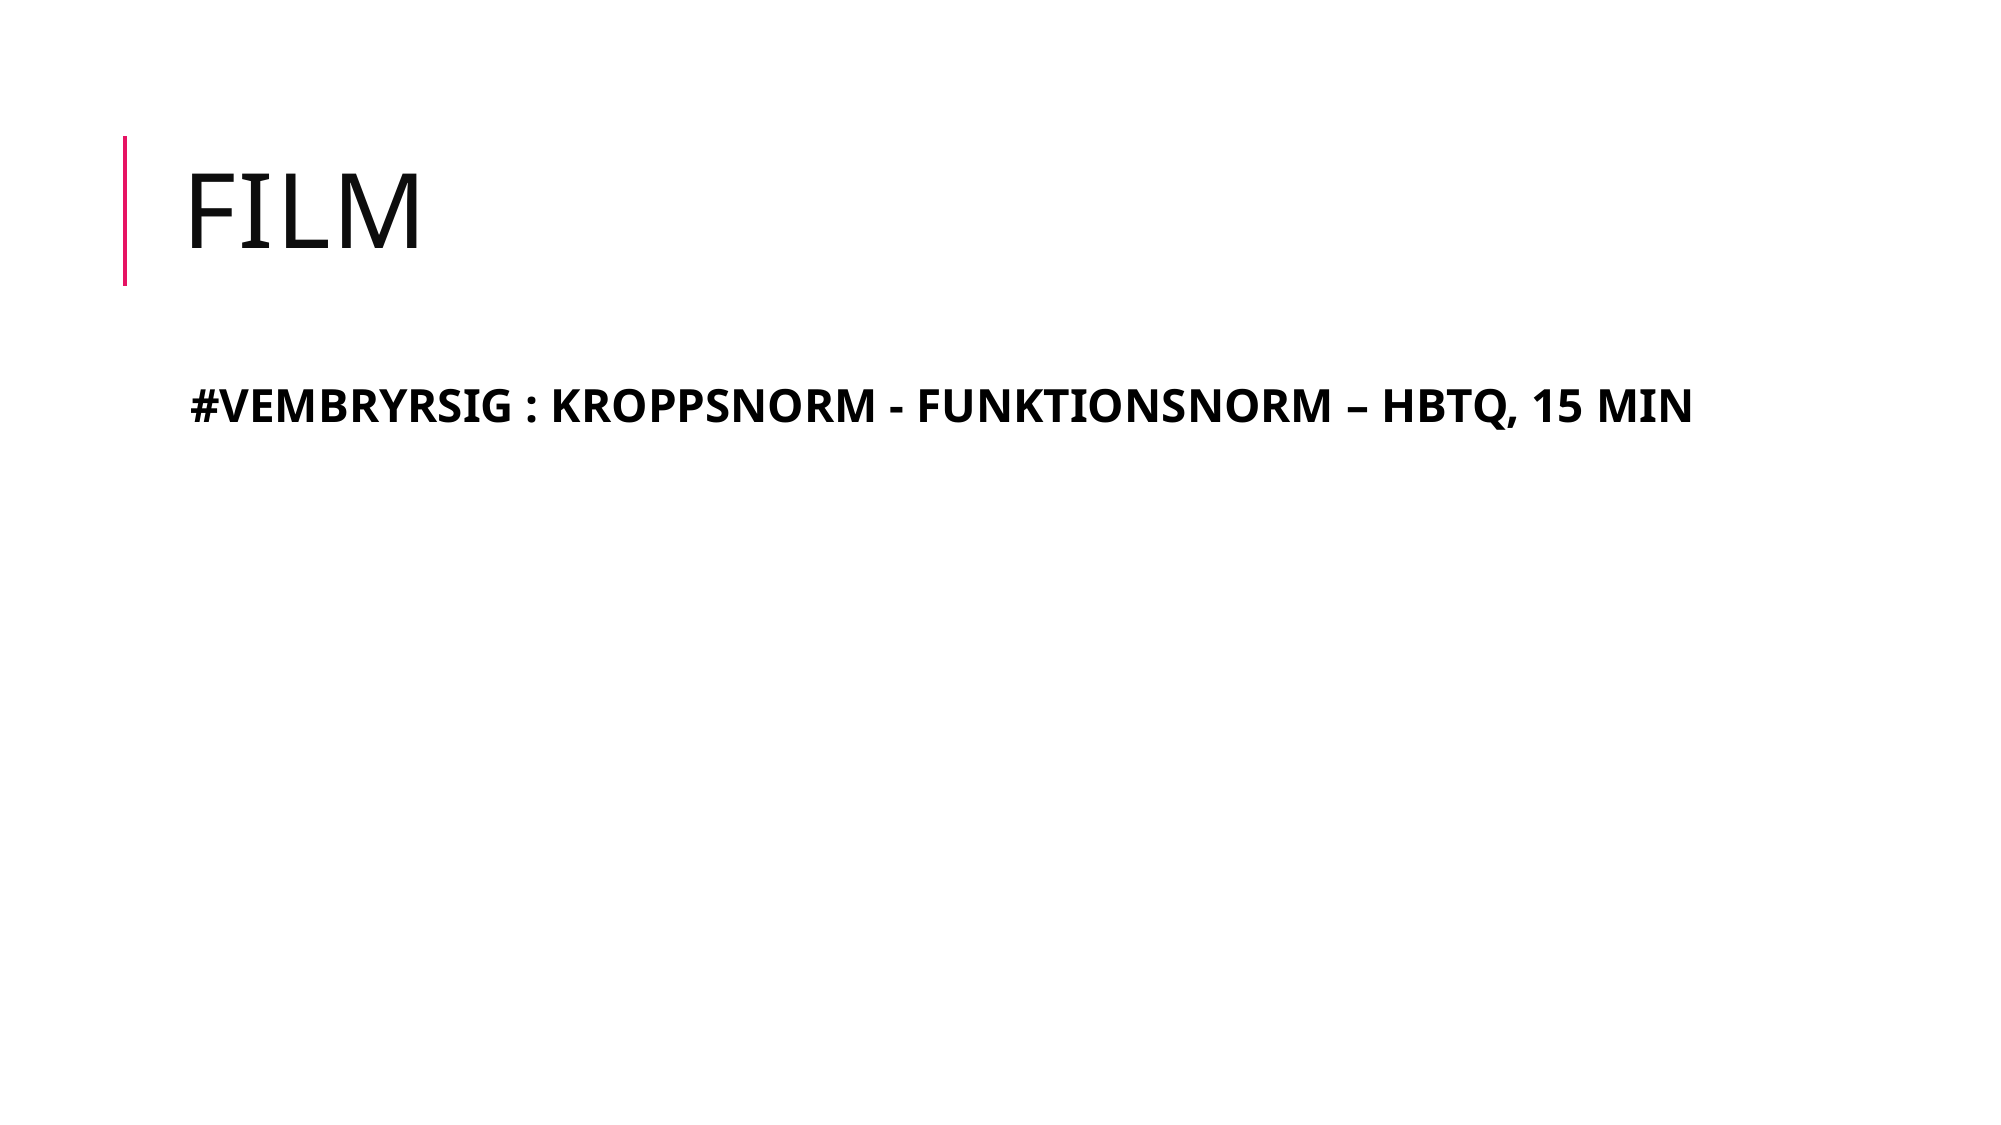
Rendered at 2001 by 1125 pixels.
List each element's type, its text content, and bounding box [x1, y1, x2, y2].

list #VEMBRYRSIG : KROPPSNORM - FUNKTIONSNORM – HBTQ, 15 min [168, 375, 1763, 1035]
title film [168, 96, 1763, 342]
